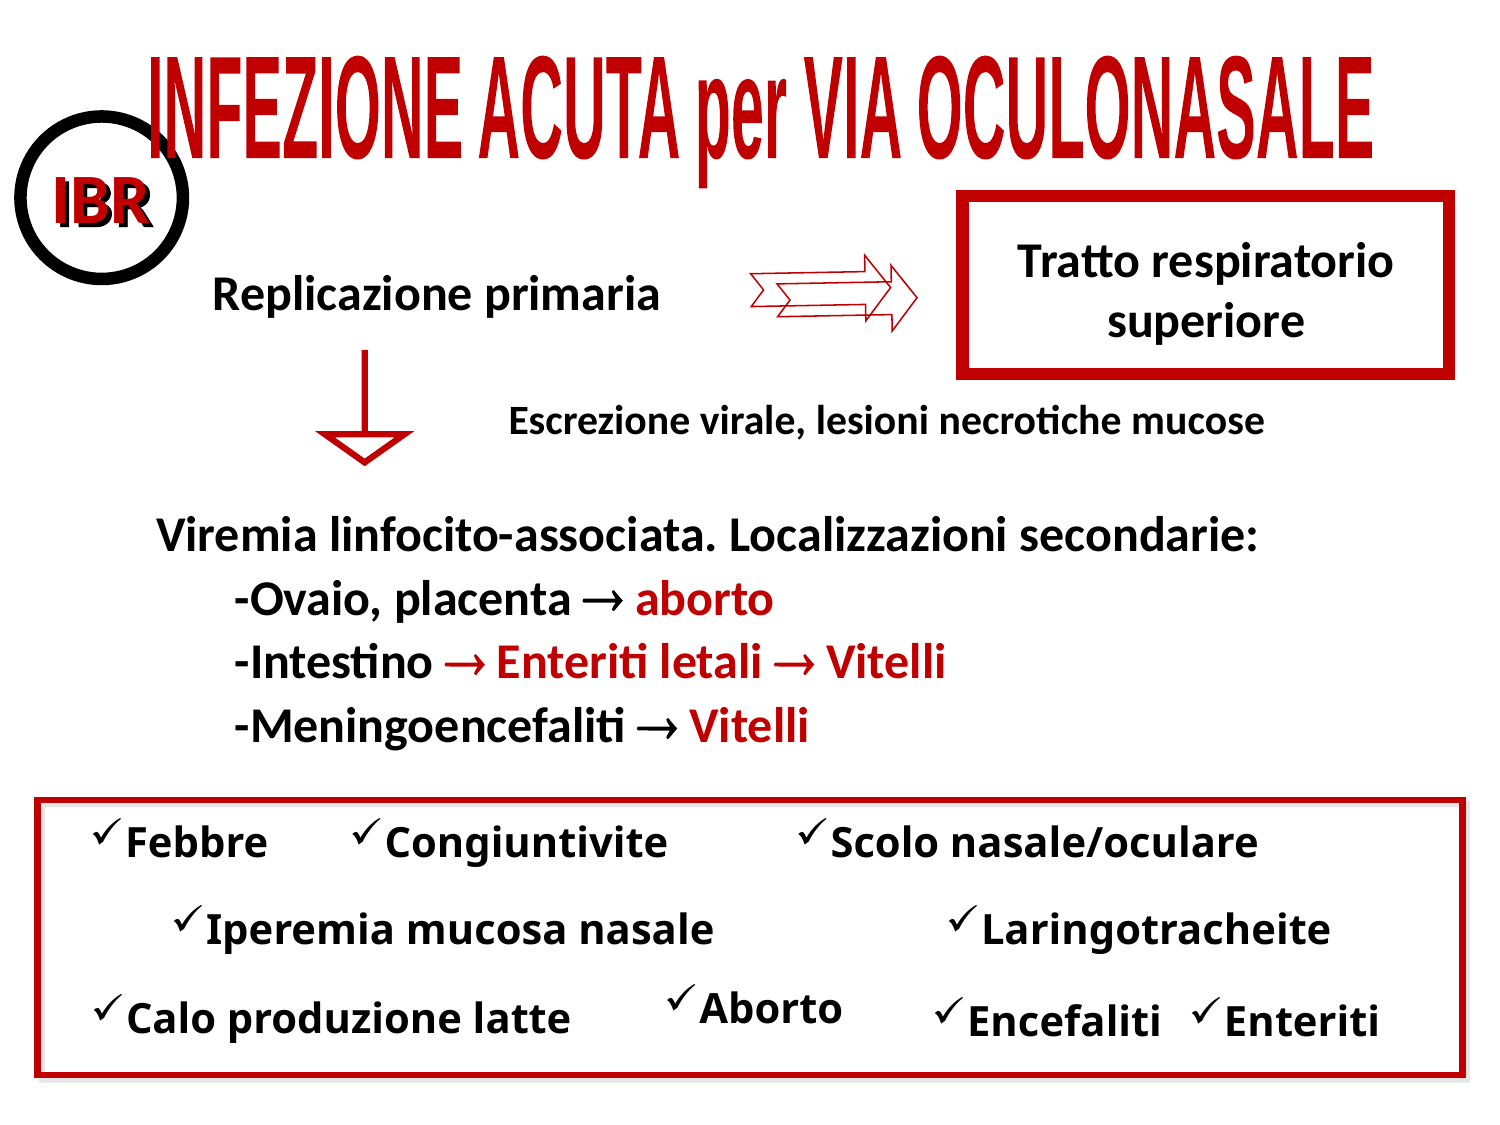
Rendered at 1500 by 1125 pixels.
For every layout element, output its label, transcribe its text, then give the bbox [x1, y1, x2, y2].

text_box Iperemia mucosa nasale [155, 895, 730, 961]
text_box [324, 349, 405, 463]
text_box Encefaliti [916, 987, 1173, 1053]
text_box Escrezione virale, lesioni necrotiche mucose [421, 391, 1353, 451]
text_box Laringotracheite [930, 895, 1347, 961]
text_box [152, 133, 159, 145]
text_box [39, 116, 151, 145]
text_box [749, 261, 918, 327]
text_box [20, 149, 164, 279]
text_box Congiuntivite [334, 808, 684, 873]
text_box Scolo nasale/oculare [780, 808, 1274, 873]
text_box Febbre [74, 808, 284, 873]
text_box Replicazione primaria [197, 253, 677, 328]
text_box [962, 196, 1449, 375]
text_box Tratto respiratorio superiore [1003, 219, 1410, 355]
text_box Aborto [649, 973, 858, 1039]
text_box [170, 159, 183, 242]
text_box Viremia linfocito-associata. Localizzazioni secondarie: -Ovaio, placenta  aborto -Intestino  Enteriti letali  Vitelli -Meningoencefaliti  Vitelli [141, 500, 1353, 761]
text_box Calo produzione latte [75, 984, 587, 1049]
text_box [37, 800, 1463, 1075]
text_box Enteriti [1173, 987, 1396, 1053]
text_box IBR [36, 145, 165, 245]
